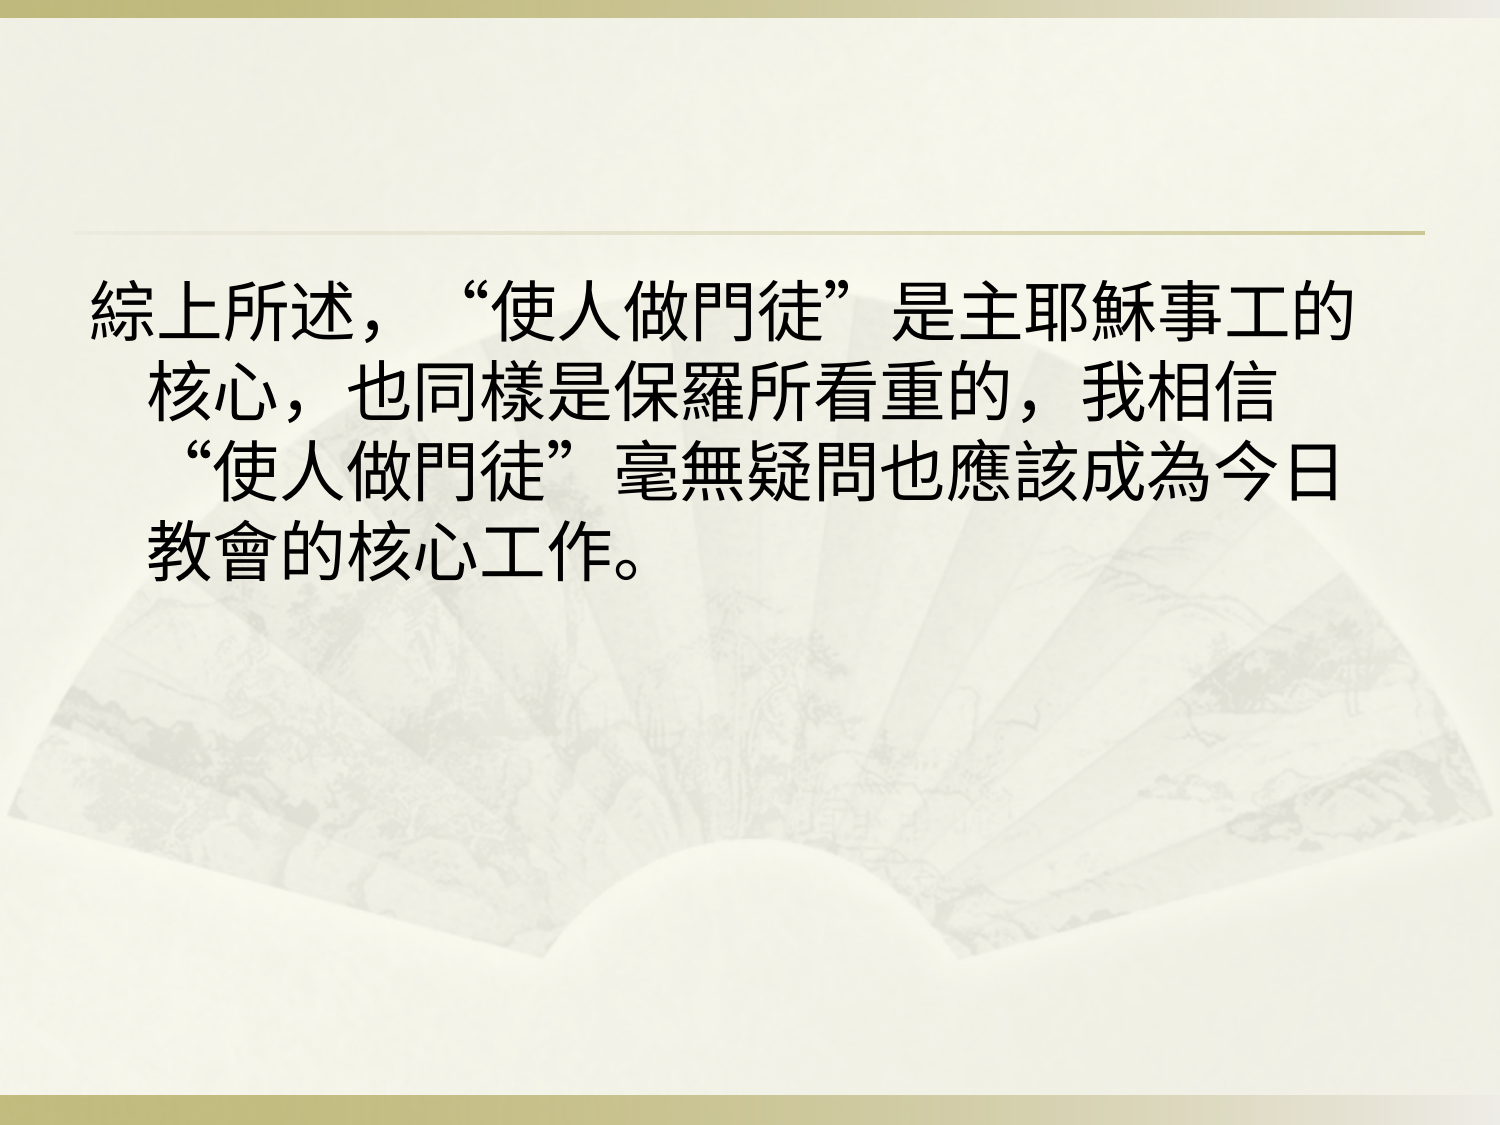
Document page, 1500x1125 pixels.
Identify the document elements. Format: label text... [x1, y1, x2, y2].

list 綜上所述，“使人做門徒”是主耶穌事工的核心，也同樣是保羅所看重的，我相信“使人做門徒”毫無疑問也應該成為今日教會的核心工作。 [75, 262, 1425, 1032]
